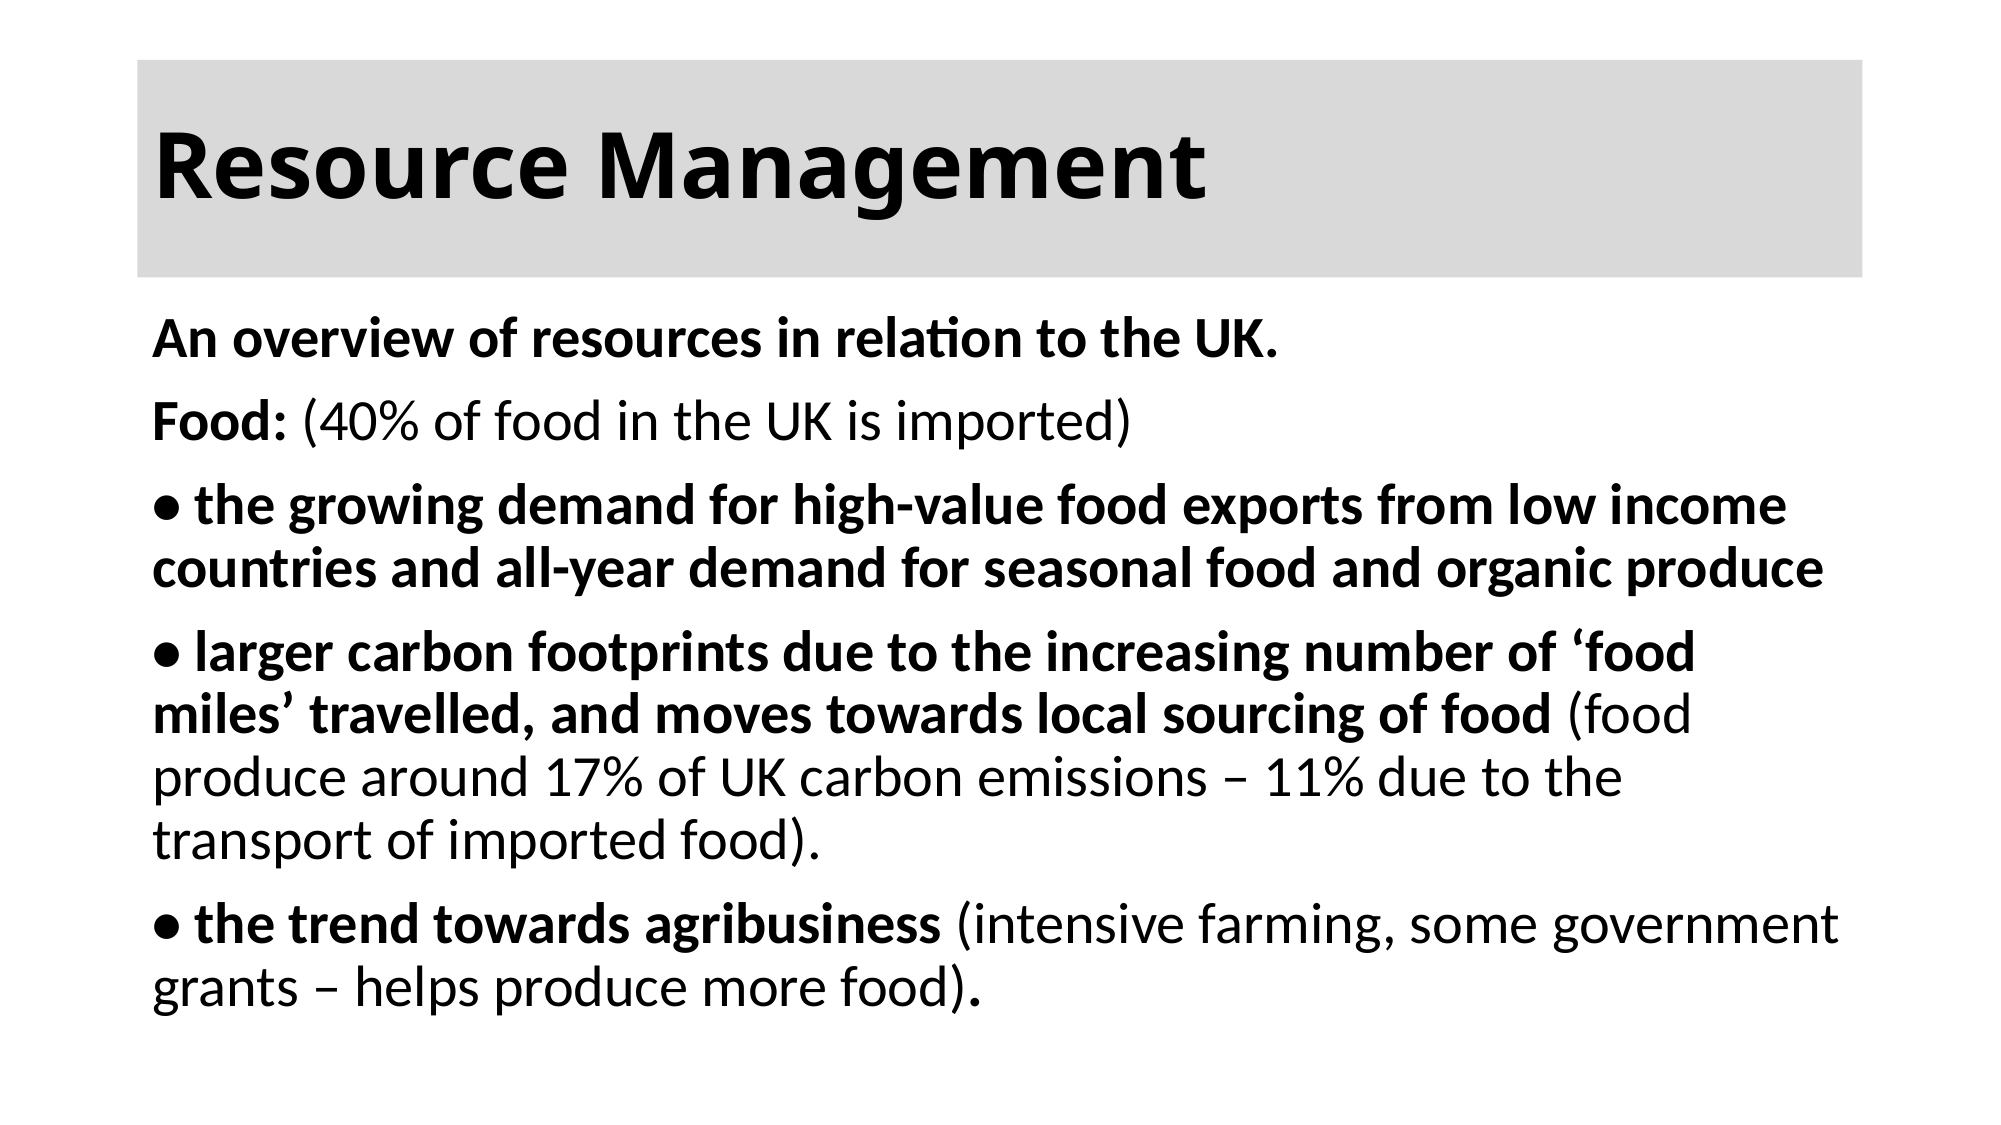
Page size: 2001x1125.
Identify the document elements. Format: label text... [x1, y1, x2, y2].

list An overview of resources in relation to the UK. Food: (40% of food in the UK is imported) • the growing demand for high-value food exports from low income countries and all-year demand for seasonal food and organic produce • larger carbon footprints due to the increasing number of ‘food miles’ travelled, and moves towards local sourcing of food (food produce around 17% of UK carbon emissions – 11% due to the transport of imported food). • the trend towards agribusiness (intensive farming, some government grants – helps produce more food). [137, 299, 1863, 1125]
title Resource Management [137, 59, 1863, 278]
